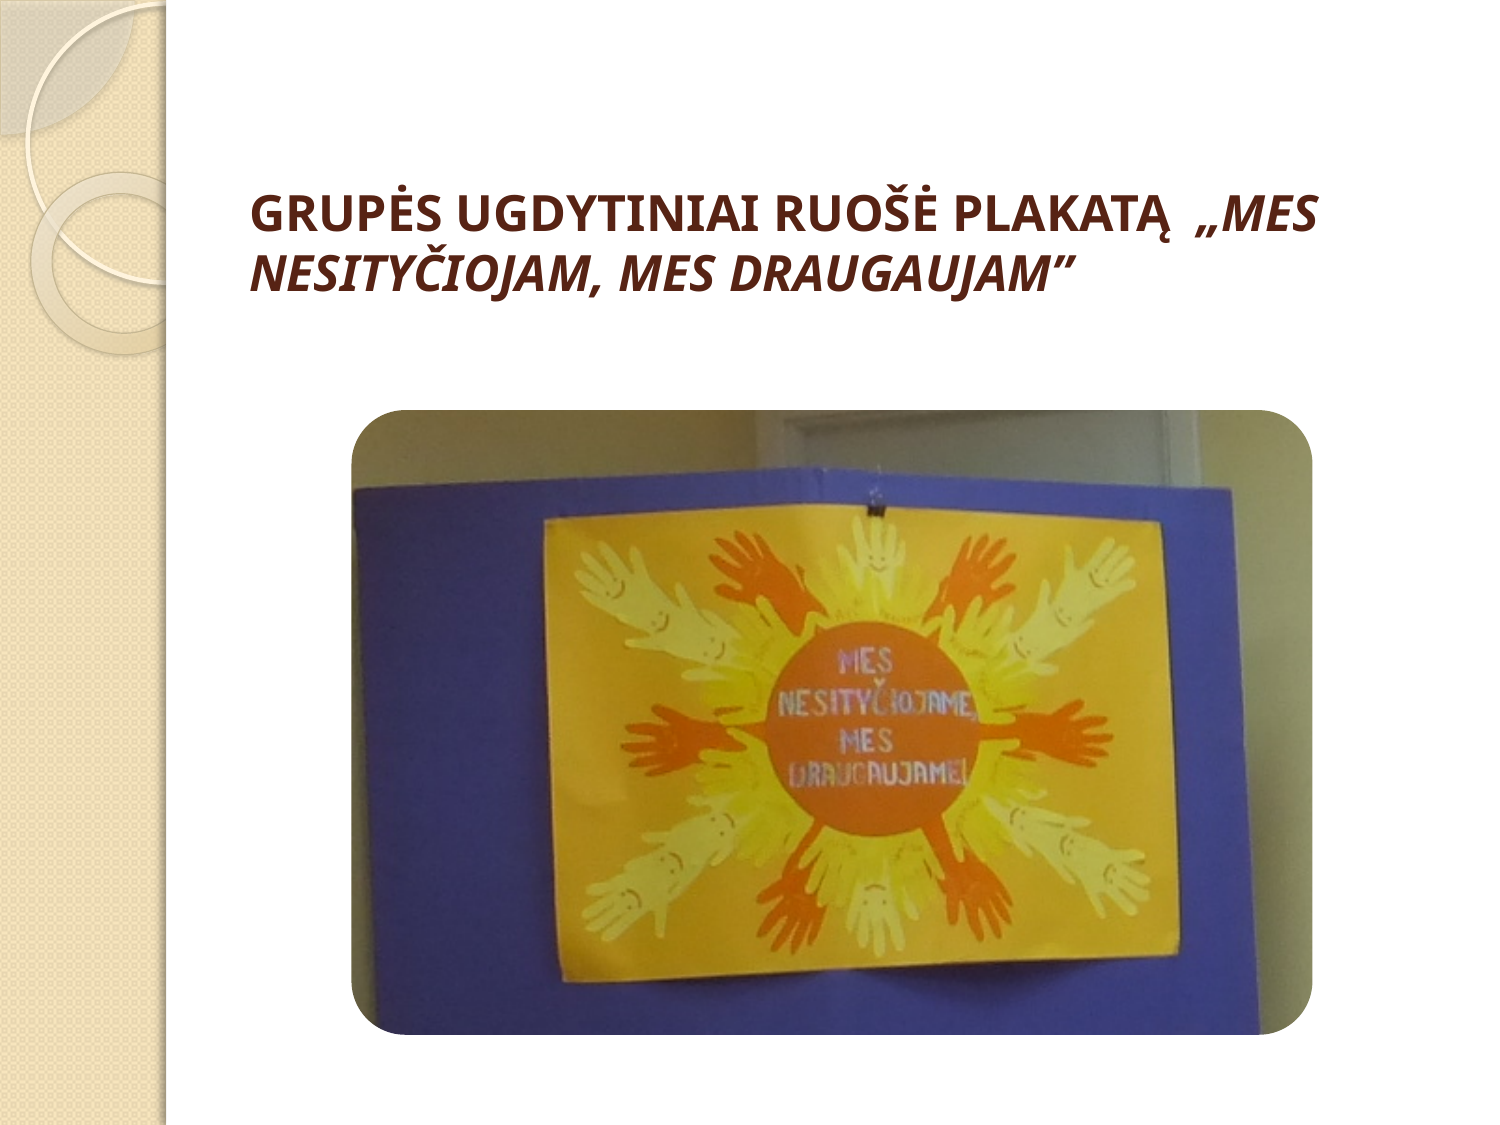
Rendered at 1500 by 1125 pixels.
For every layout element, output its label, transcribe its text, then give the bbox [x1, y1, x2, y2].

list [351, 409, 1313, 1035]
title GRUPĖS UGDYTINIAI RUOŠĖ PLAKATĄ „MES NESITYČIOJAM, MES DRAUGAUJAM” [234, 70, 1466, 352]
